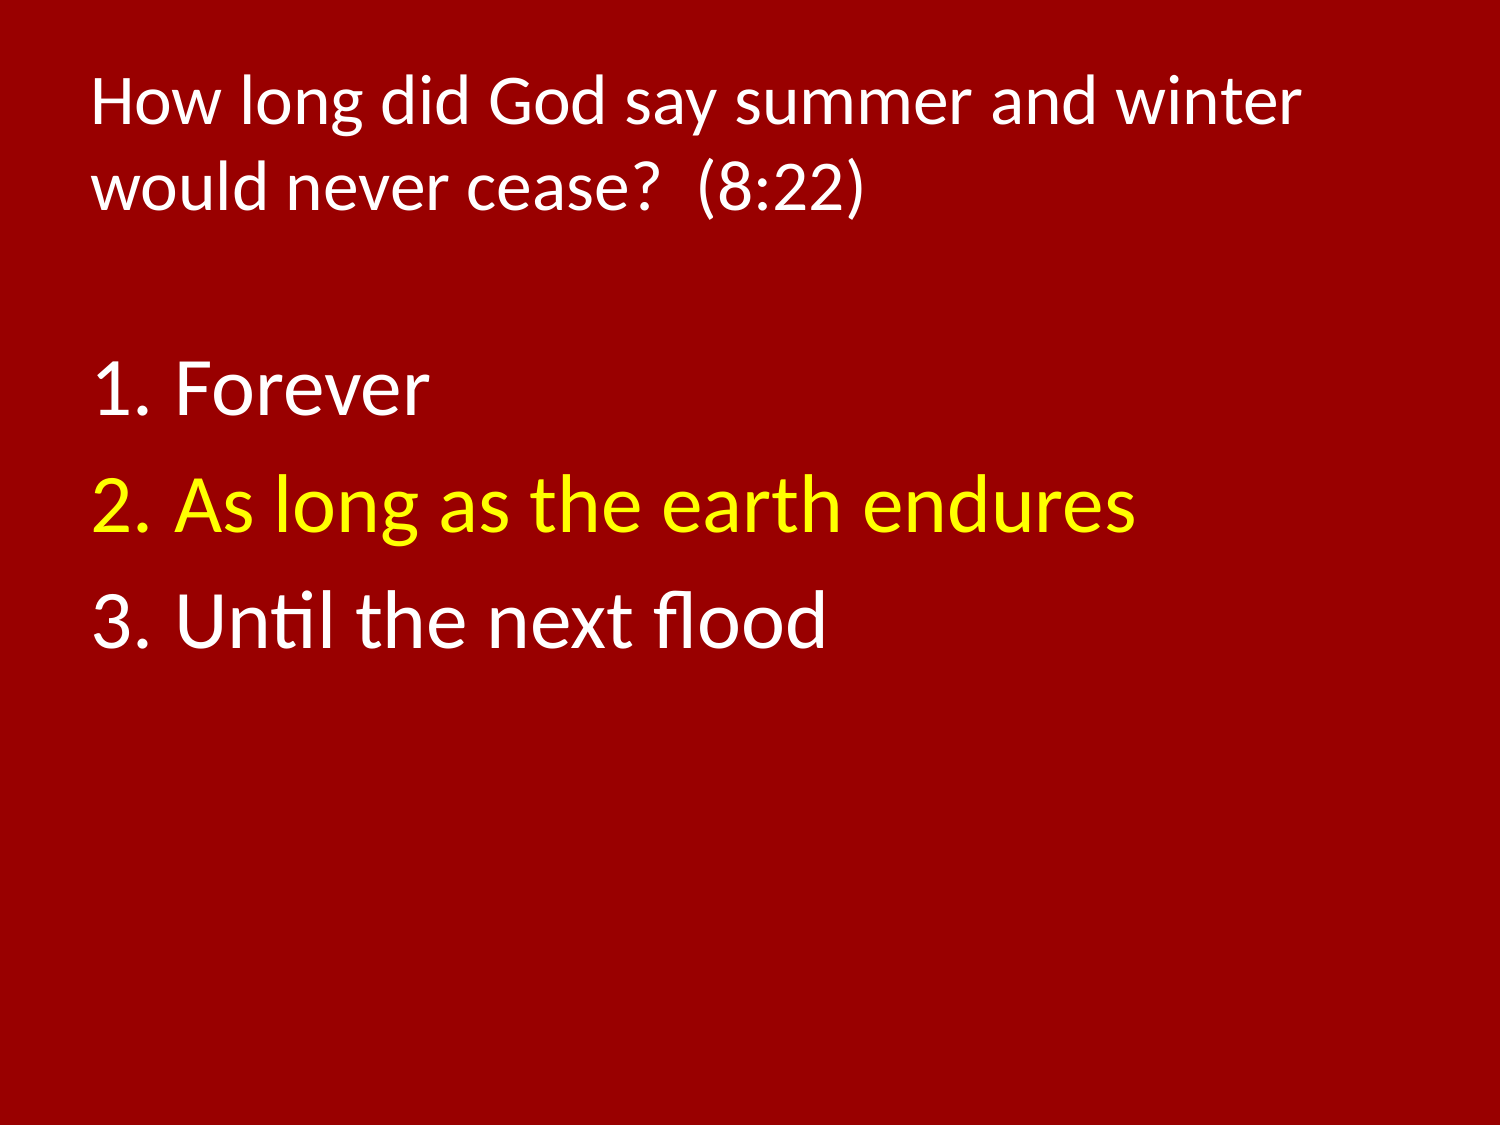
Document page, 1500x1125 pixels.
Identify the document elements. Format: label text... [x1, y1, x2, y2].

list Forever As long as the earth endures Until the next flood [75, 324, 1425, 1005]
title How long did God say summer and winter would never cease? (8:22) [75, 45, 1425, 233]
